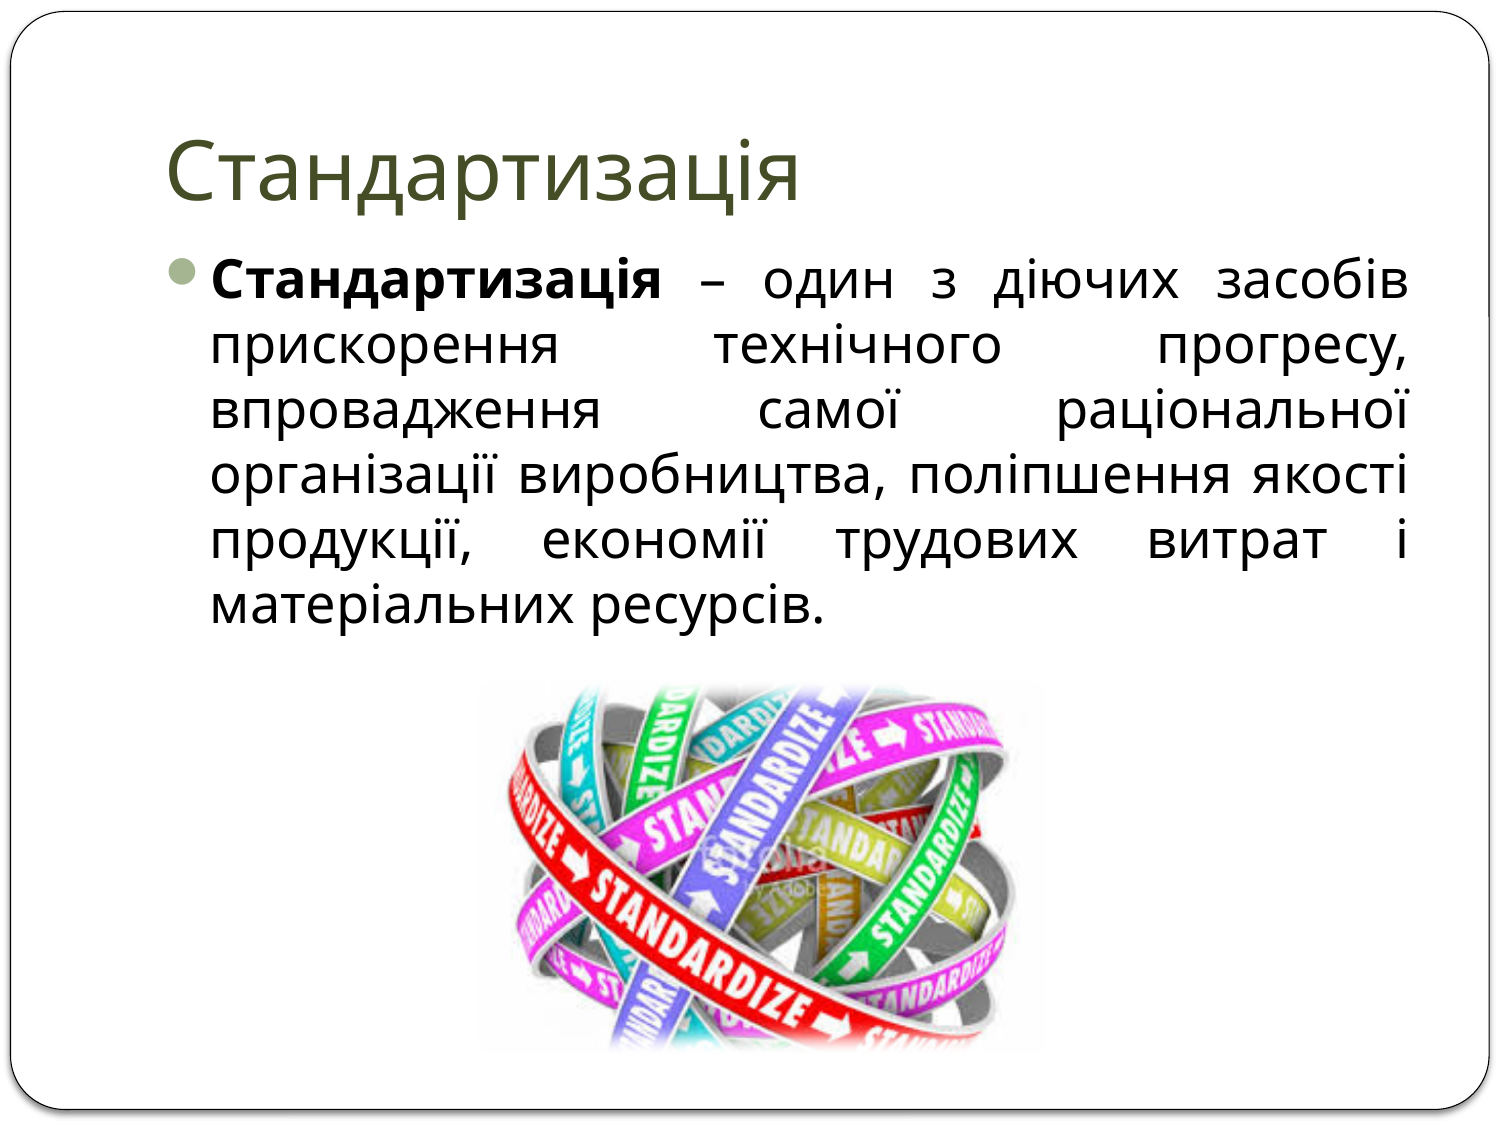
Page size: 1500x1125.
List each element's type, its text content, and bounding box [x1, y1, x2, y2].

title Стандартизація [150, 45, 1425, 233]
list Стандартизація – один з діючих засобів прискорення технічного прогресу, впровадження самої раціональної організації виробництва, поліпшення якості продукції, економії трудових витрат і матеріальних ресурсів. [150, 237, 1425, 988]
picture [478, 680, 1046, 1054]
